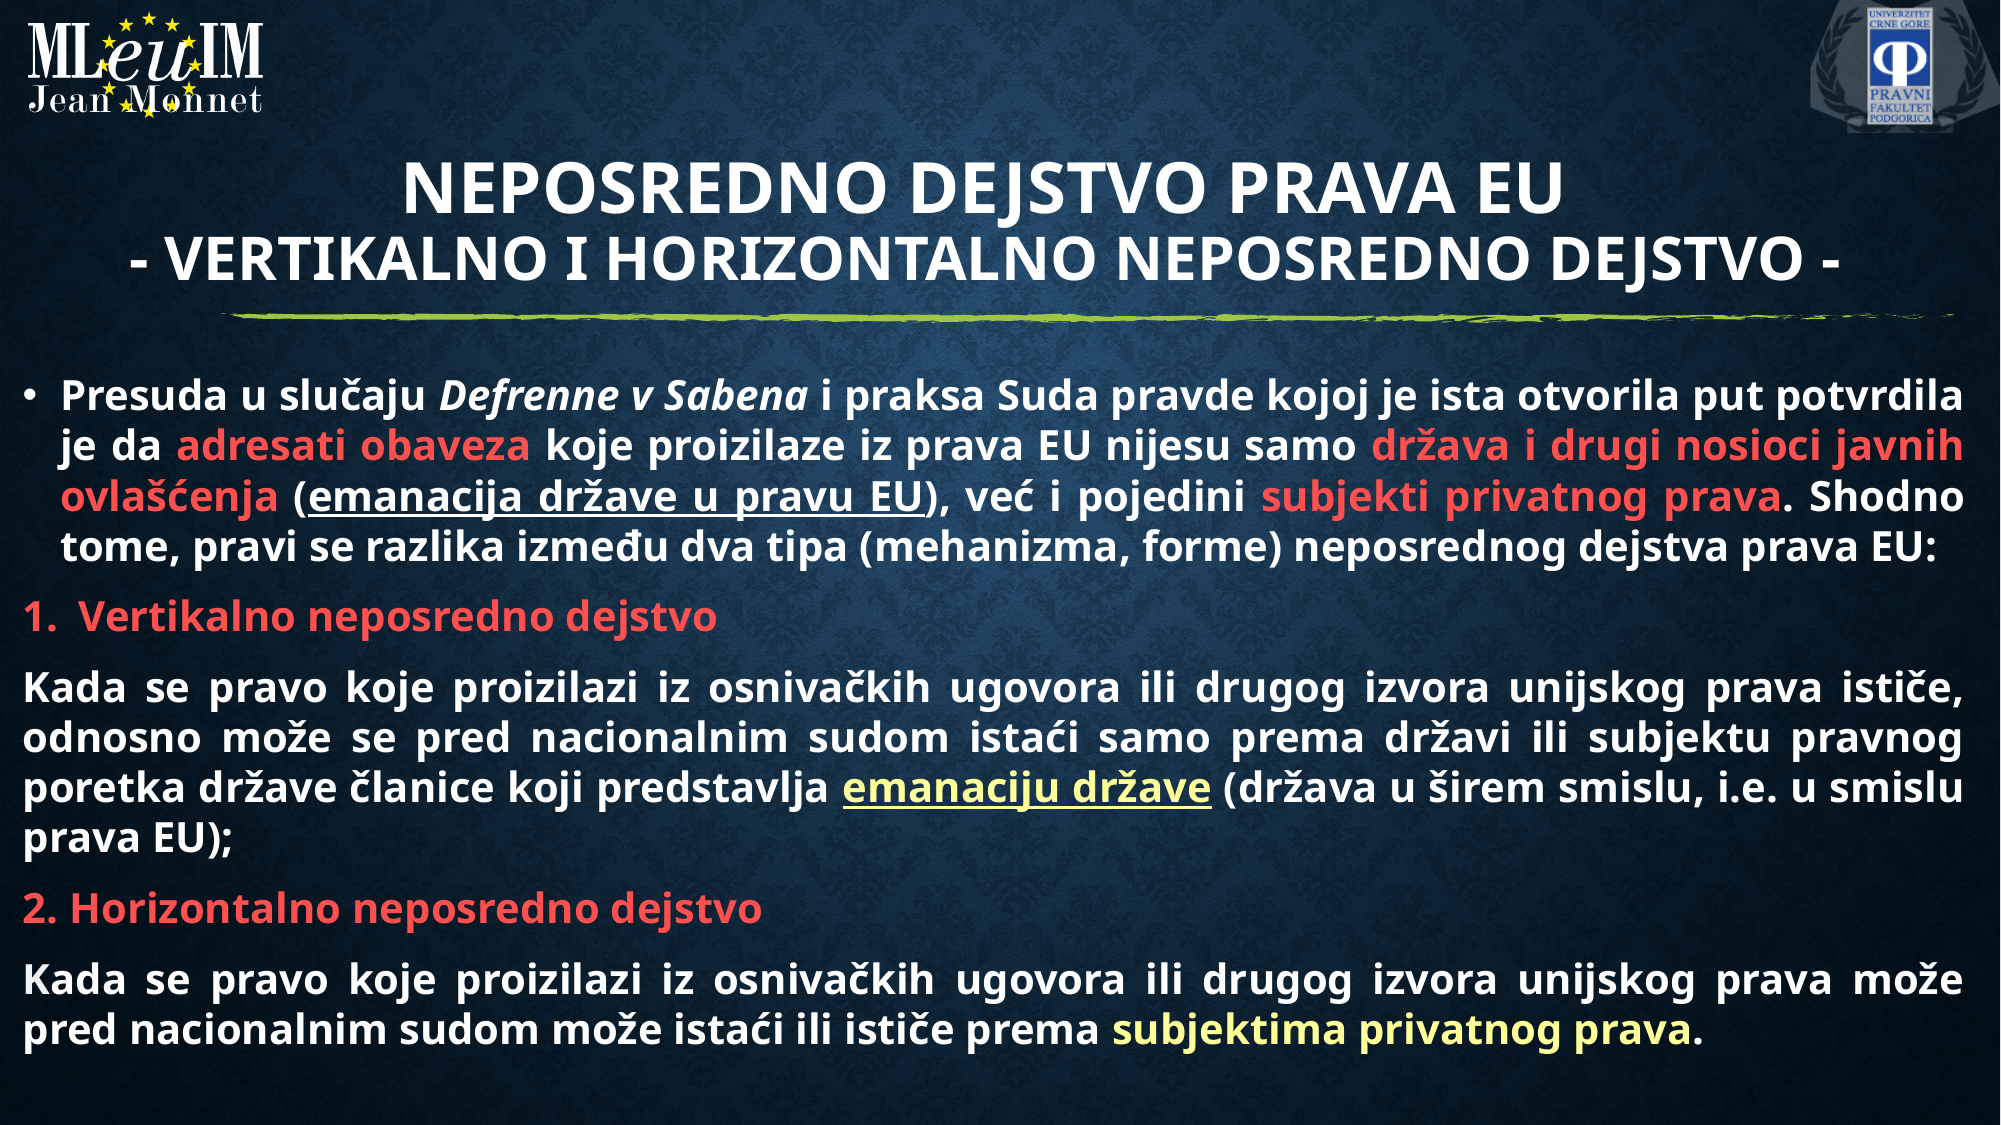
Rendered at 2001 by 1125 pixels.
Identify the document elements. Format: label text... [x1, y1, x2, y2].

picture [1809, 0, 2000, 133]
title Neposredno dejstvo Prava EU - Vertikalno i horizontalno neposredno dejstvo - [7, 137, 1981, 309]
picture [0, 11, 270, 119]
list Presuda u slučaju Defrenne v Sabena i praksa Suda pravde kojoj je ista otvorila put potvrdila je da adresati obaveza koje proizilaze iz prava EU nijesu samo država i drugi nosioci javnih ovlašćenja (emanacija države u pravu EU), već i pojedini subjekti privatnog prava. Shodno tome, pravi se razlika između dva tipa (mehanizma, forme) neposrednog dejstva prava EU: Vertikalno neposredno dejstvo Kada se pravo koje proizilazi iz osnivačkih ugovora ili drugog izvora unijskog prava ističe, odnosno može se pred nacionalnim sudom istaći samo prema državi ili subjektu pravnog poretka države članice koji predstavlja emanaciju države (država u širem smislu, i.e. u smislu prava EU); 2. Horizontalno neposredno dejstvo Kada se pravo koje proizilazi iz osnivačkih ugovora ili drugog izvora unijskog prava može pred nacionalnim sudom može istaći ili ističe prema subjektima privatnog prava. [7, 361, 1981, 1125]
